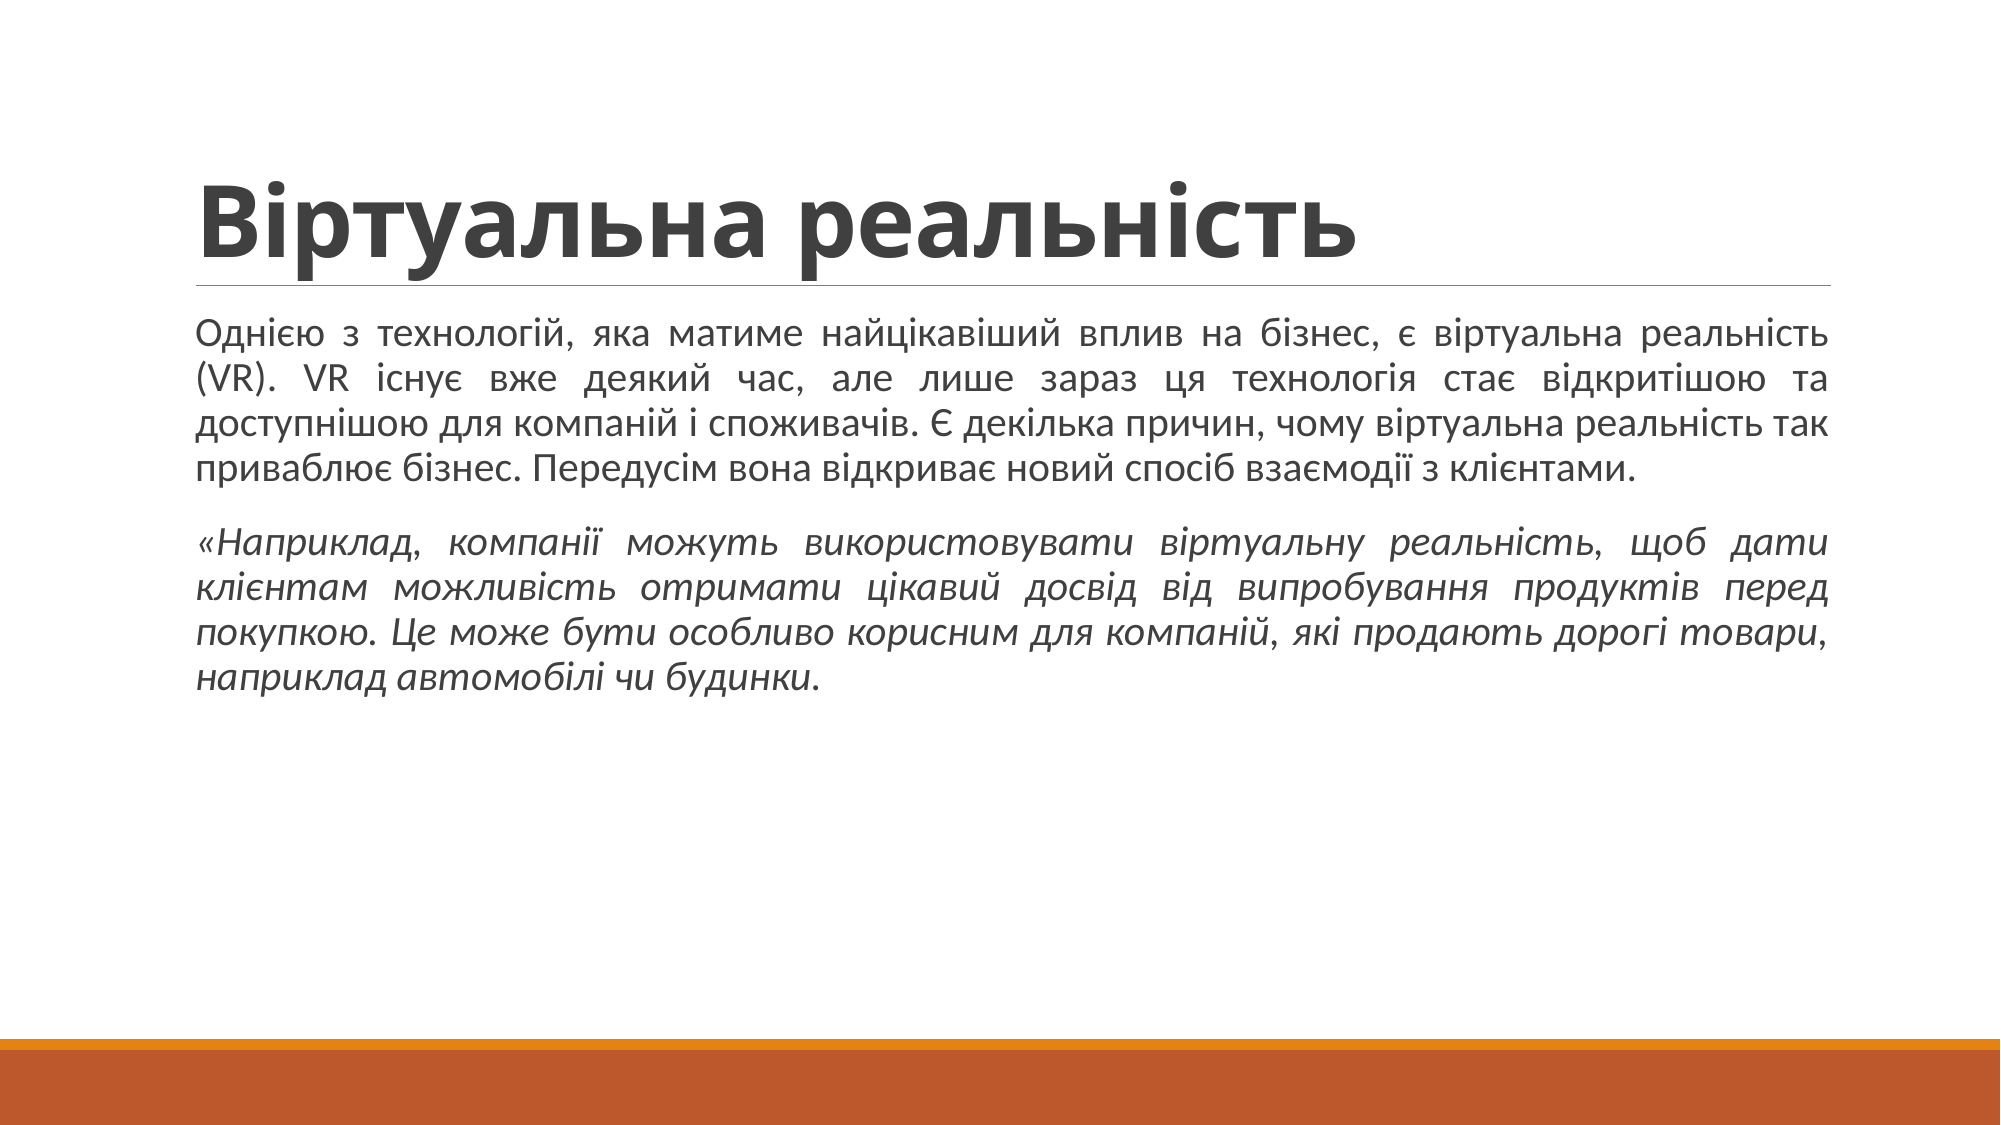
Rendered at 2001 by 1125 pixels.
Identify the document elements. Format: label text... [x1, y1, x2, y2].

list Однією з технологій, яка матиме найцікавіший вплив на бізнес, є віртуальна реальність (VR). VR існує вже деякий час, але лише зараз ця технологія стає відкритішою та доступнішою для компаній і споживачів. Є декілька причин, чому віртуальна реальність так приваблює бізнес. Передусім вона відкриває новий спосіб взаємодії з клієнтами. «Наприклад, компанії можуть використовувати віртуальну реальність, щоб дати клієнтам можливість отримати цікавий досвід від випробування продуктів перед покупкою. Це може бути особливо корисним для компаній, які продають дорогі товари, наприклад автомобілі чи будинки. [180, 302, 1830, 963]
title Віртуальна реальність [180, 47, 1830, 285]
